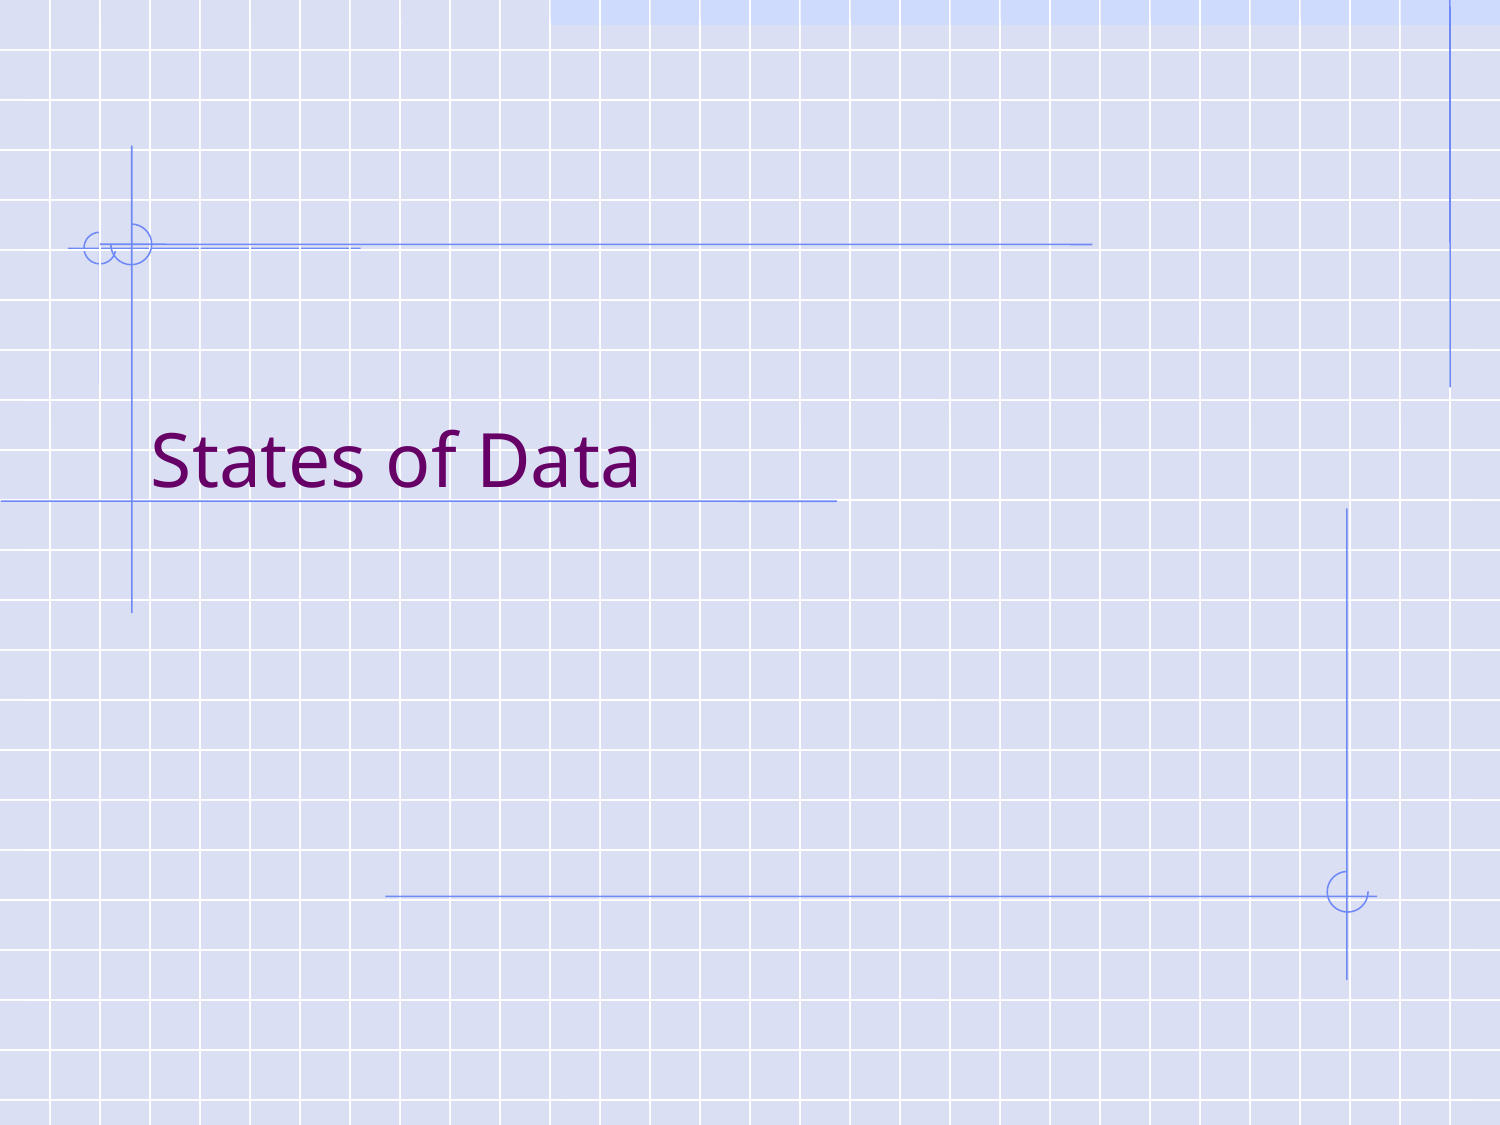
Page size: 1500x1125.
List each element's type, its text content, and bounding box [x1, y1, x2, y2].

title States of Data [135, 267, 848, 511]
